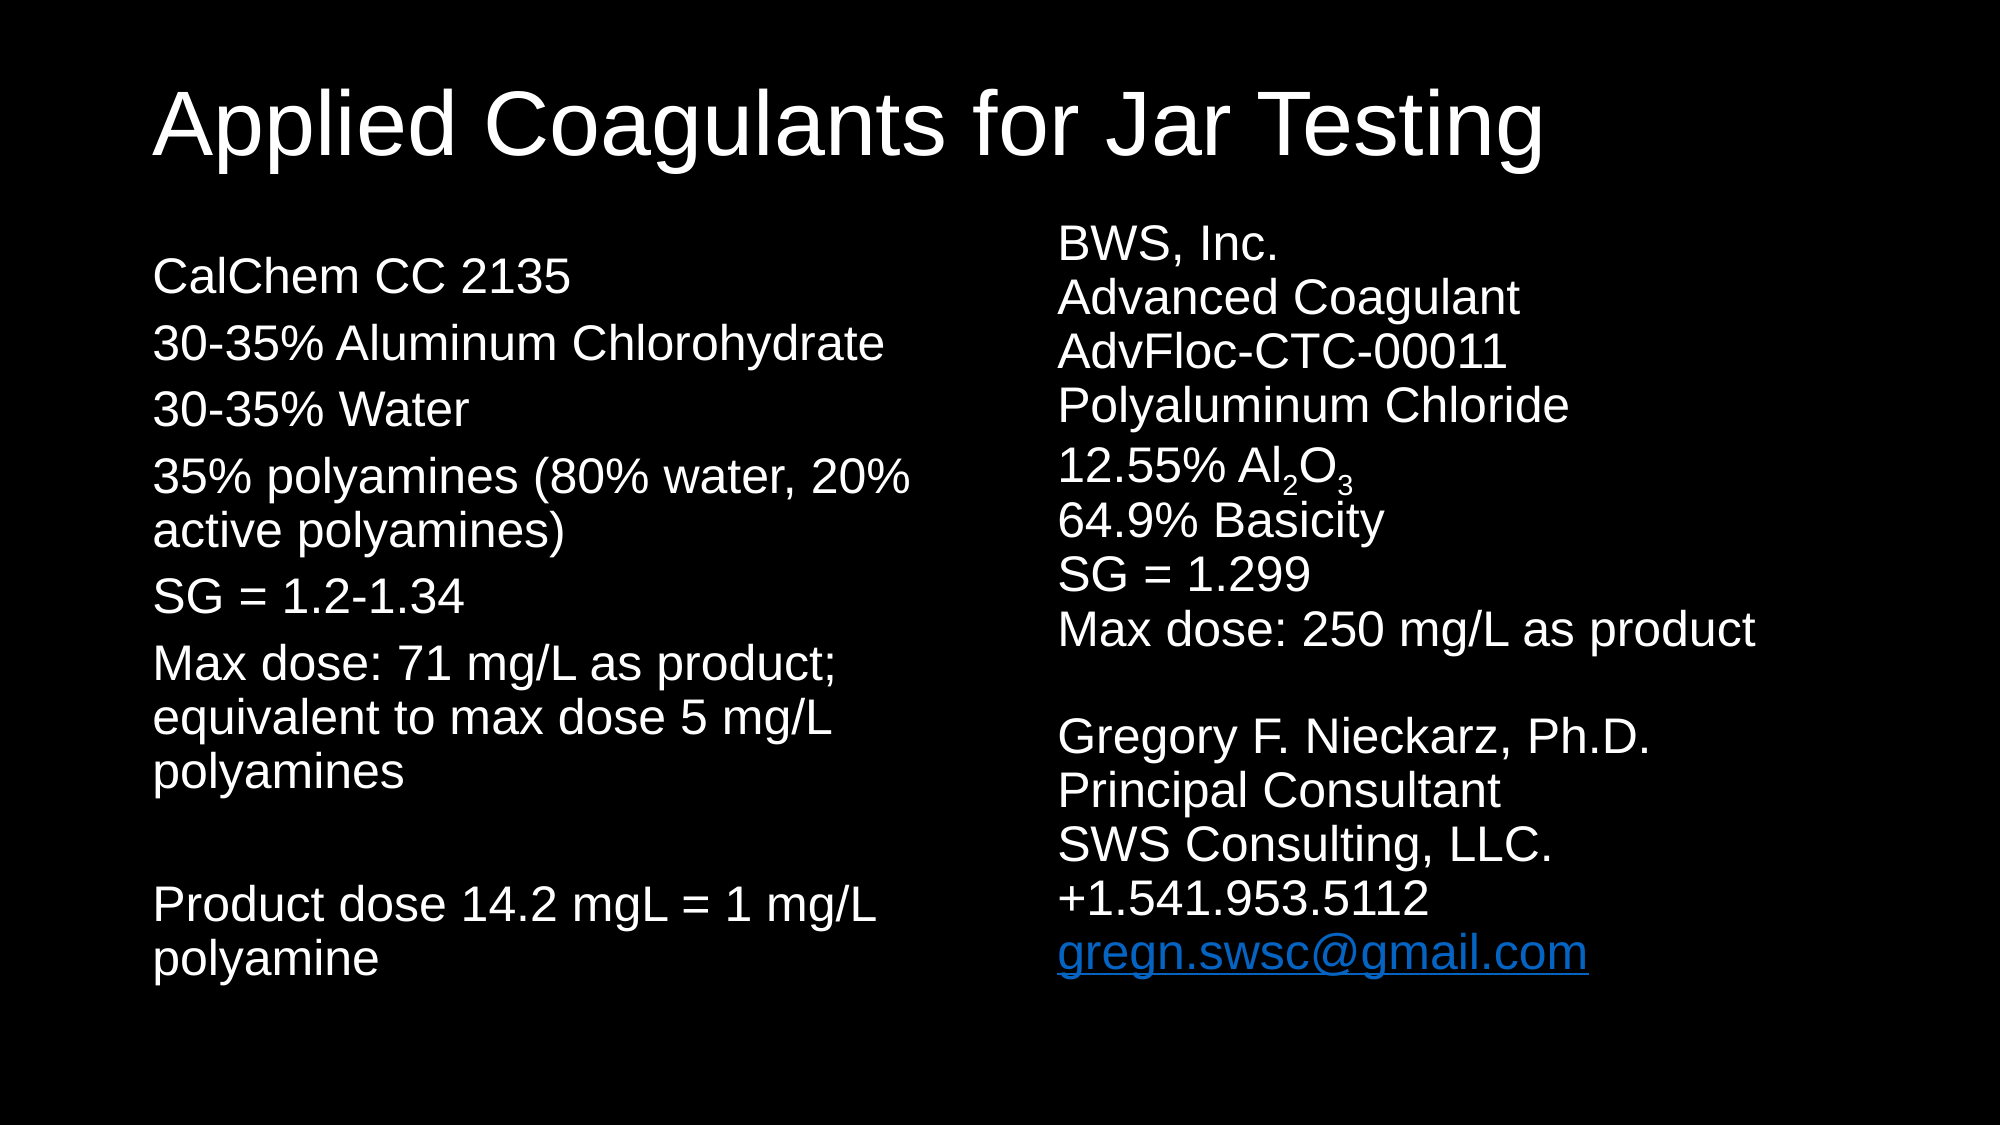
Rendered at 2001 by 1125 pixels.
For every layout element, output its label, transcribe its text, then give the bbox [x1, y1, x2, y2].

title Applied Coagulants for Jar Testing [137, 40, 1863, 210]
list BWS, Inc. Advanced Coagulant AdvFloc-CTC-00011 Polyaluminum Chloride 12.55% Al2O3 64.9% Basicity SG = 1.299 Max dose: 250 mg/L as product Gregory F. Nieckarz, Ph.D. Principal Consultant SWS Consulting, LLC. +1.541.953.5112 gregn.swsc@gmail.com [1042, 210, 1940, 980]
list CalChem CC 2135 30-35% Aluminum Chlorohydrate 30-35% Water 35% polyamines (80% water, 20% active polyamines) SG = 1.2-1.34 Max dose: 71 mg/L as product; equivalent to max dose 5 mg/L polyamines Product dose 14.2 mgL = 1 mg/L polyamine [137, 243, 1000, 980]
